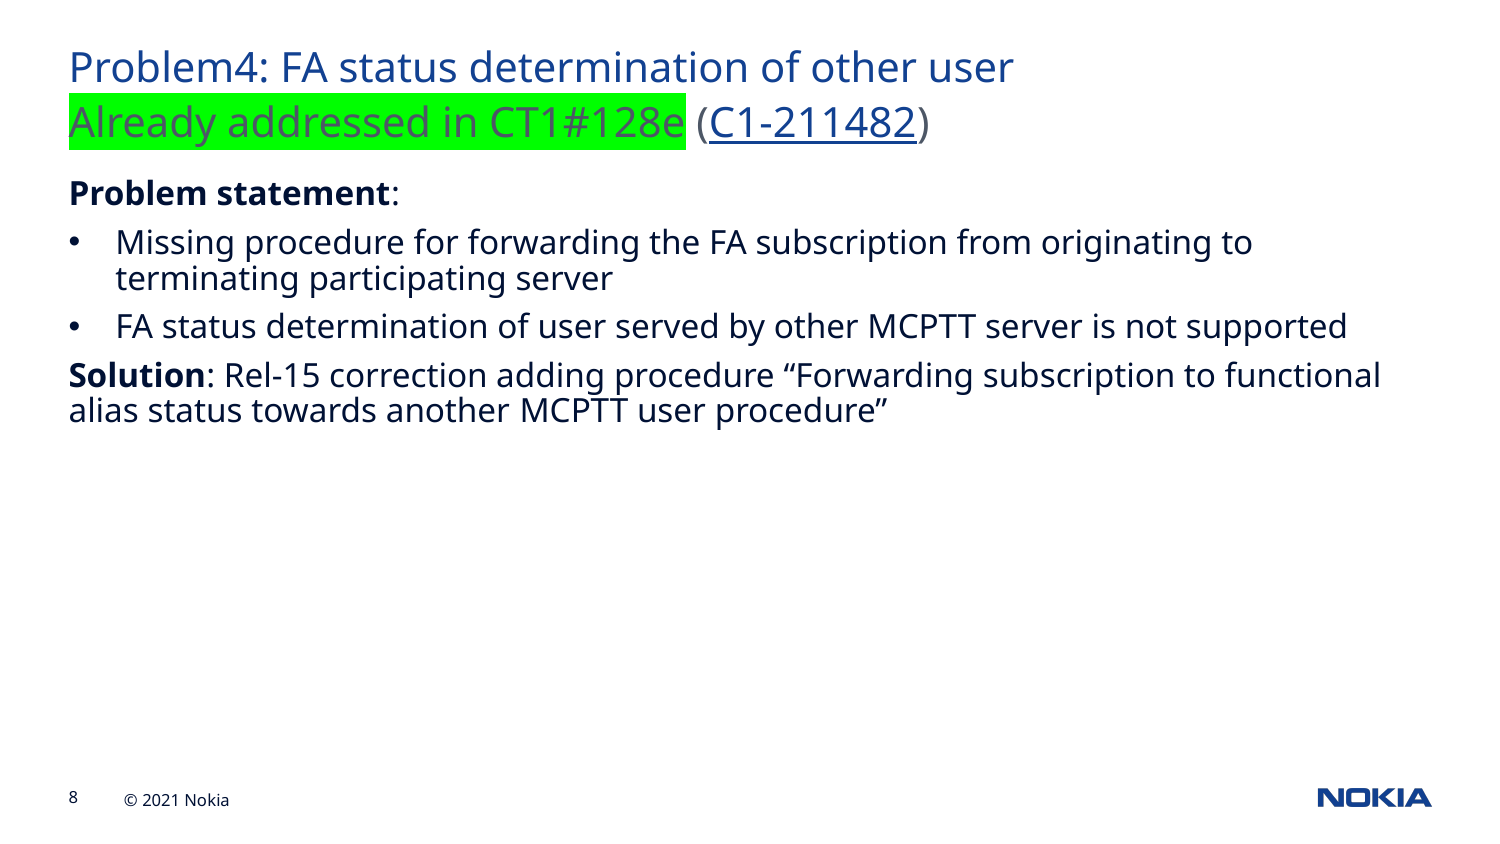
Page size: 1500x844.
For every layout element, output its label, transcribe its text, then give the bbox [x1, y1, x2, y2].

list Problem4: FA status determination of other user [68, 46, 1432, 97]
list Already addressed in CT1#128e (C1-211482) [68, 97, 1432, 148]
list Problem statement: Missing procedure for forwarding the FA subscription from originating to terminating participating server FA status determination of user served by other MCPTT server is not supported Solution: Rel-15 correction adding procedure “Forwarding subscription to functional alias status towards another MCPTT user procedure” [68, 177, 1432, 762]
picture [1292, 762, 1458, 833]
